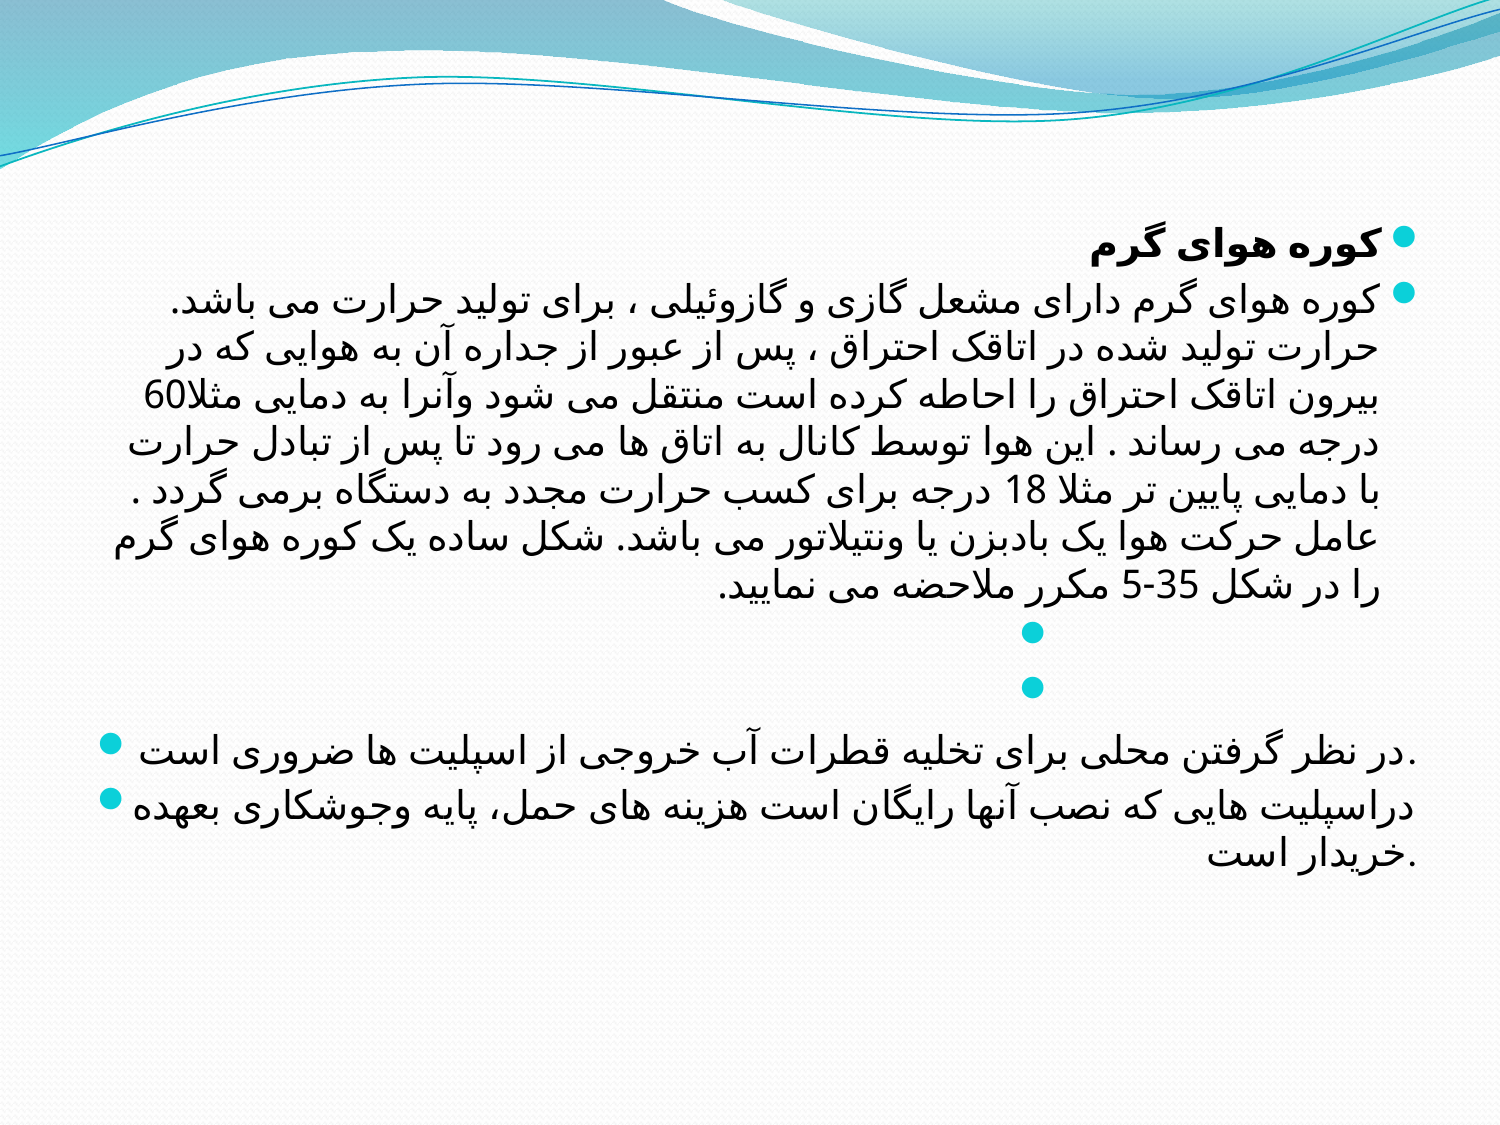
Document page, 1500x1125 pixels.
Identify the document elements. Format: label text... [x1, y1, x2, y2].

list کوره هوای گرم کوره هوای گرم دارای مشعل گازی و گازوئیلی ، برای تولید حرارت می باشد. حرارت تولید شده در اتاقک احتراق ، پس از عبور از جداره آن به هوایی که در بیرون اتاقک احتراق را احاطه کرده است منتقل می شود وآنرا به دمایی مثلا60 درجه می رساند . این هوا توسط کانال به اتاق ها می رود تا پس از تبادل حرارت با دمایی پایین تر مثلا 18 درجه برای کسب حرارت مجدد به دستگاه برمی گردد . عامل حرکت هوا یک بادبزن یا ونتیلاتور می باشد. شکل ساده یک کوره هوای گرم را در شکل 35-5 مکرر ملاحضه می نمایید. در نظر گرفتن محلی برای تخلیه قطرات آب خروجی از اسپلیت ها ضروری است. دراسپلیت هایی كه نصب آنها رایگان است هزینه های حمل، پایه وجوشكاری بعهده خریدار است. [82, 210, 1432, 931]
